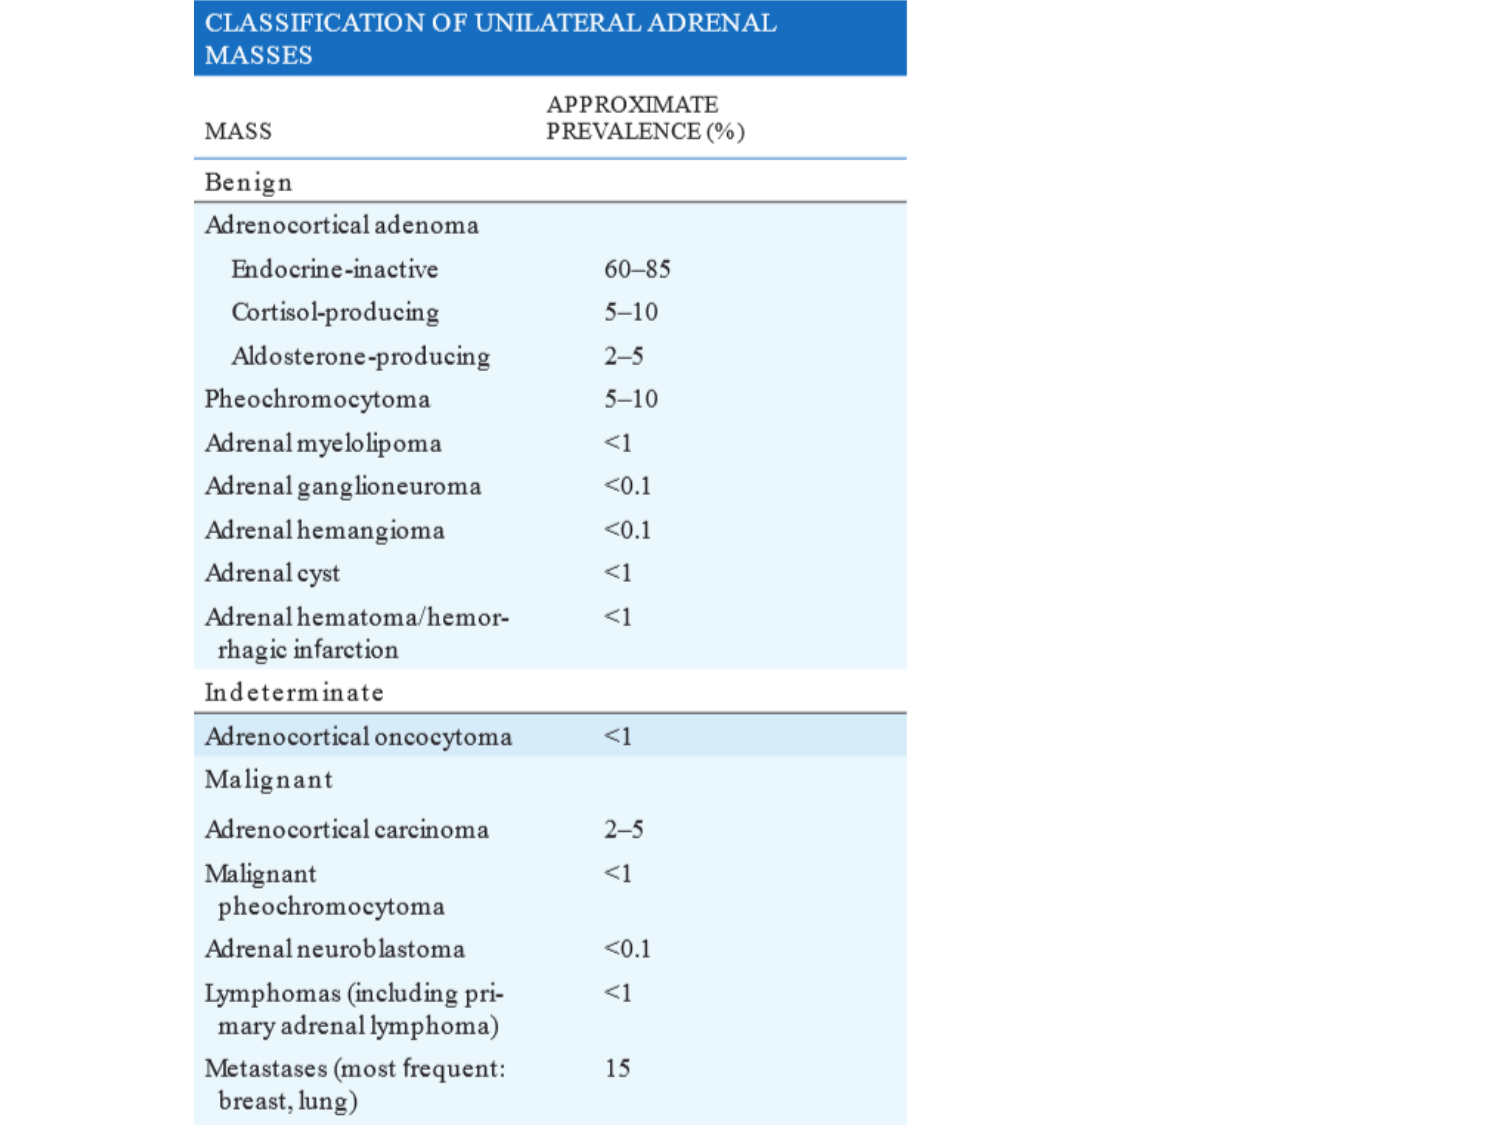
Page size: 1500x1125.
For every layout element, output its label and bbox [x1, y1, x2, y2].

picture [194, 0, 916, 1125]
